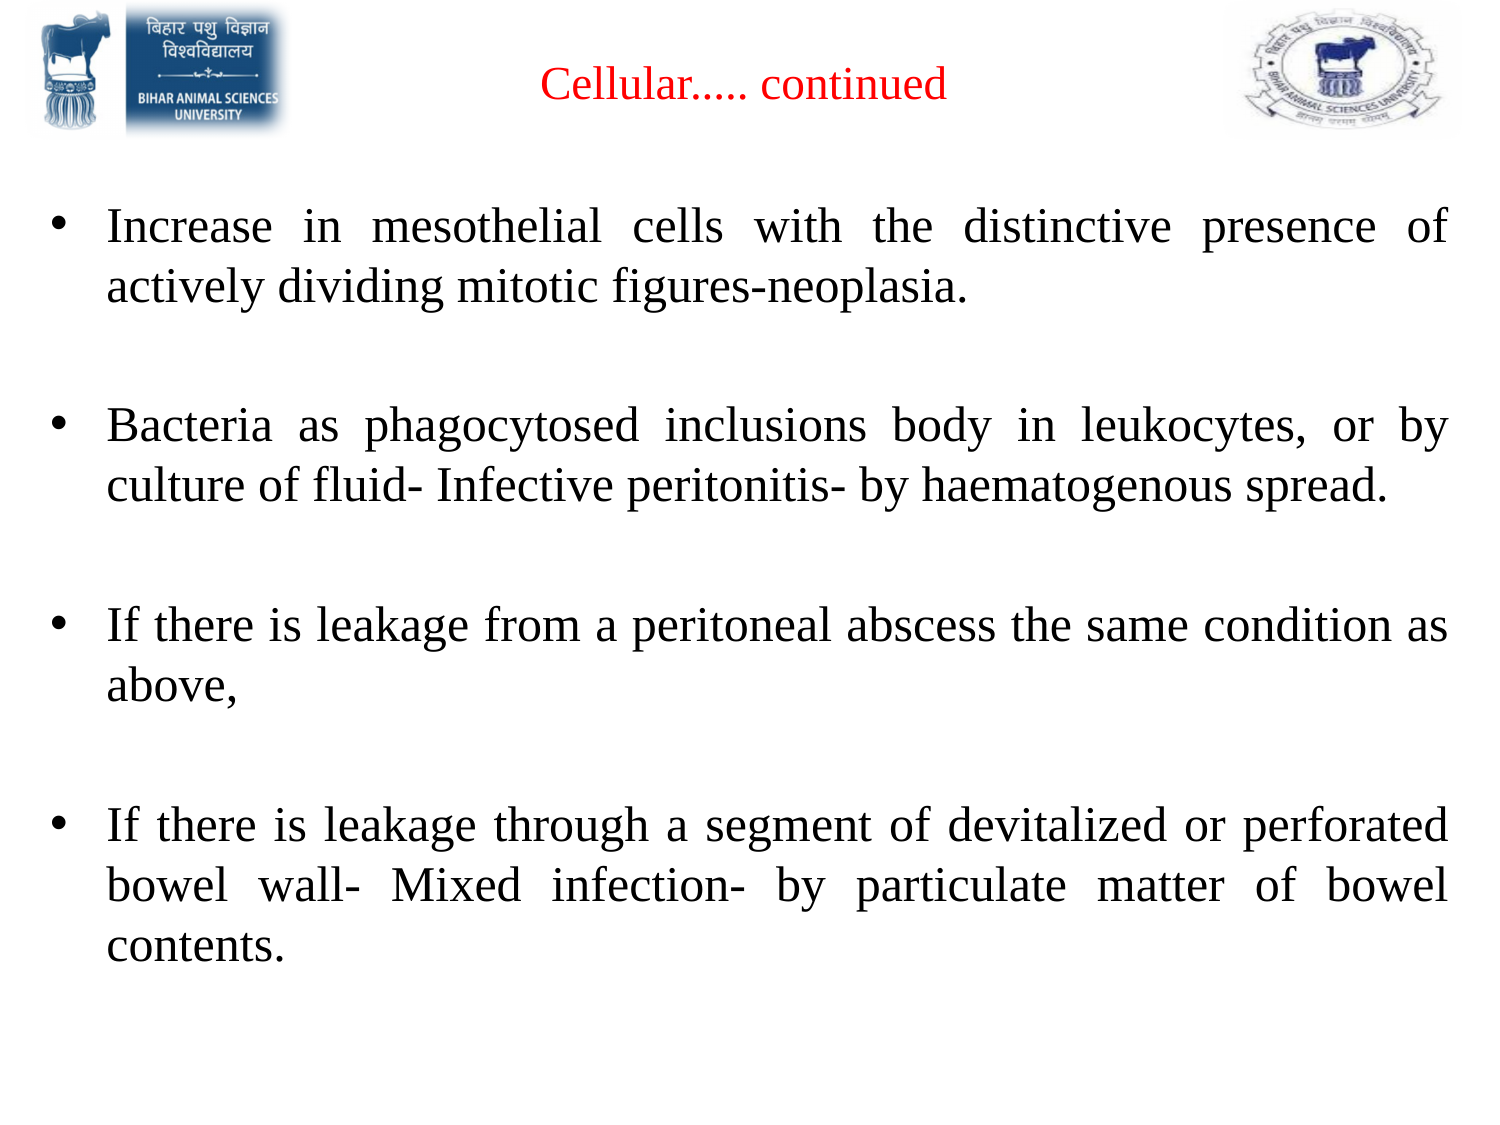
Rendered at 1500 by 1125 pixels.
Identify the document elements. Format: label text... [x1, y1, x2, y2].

list Increase in mesothelial cells with the distinctive presence of actively dividing mitotic figures-neoplasia. Bacteria as phagocytosed inclusions body in leukocytes, or by culture of fluid- Infective peritonitis- by haematogenous spread. If there is leakage from a peritoneal abscess the same condition as above, If there is leakage through a segment of devitalized or perforated bowel wall- Mixed infection- by particulate matter of bowel contents. [35, 184, 1465, 1090]
picture [24, 0, 294, 141]
title Cellular..... continued [383, 45, 1105, 118]
picture [1222, 0, 1463, 141]
